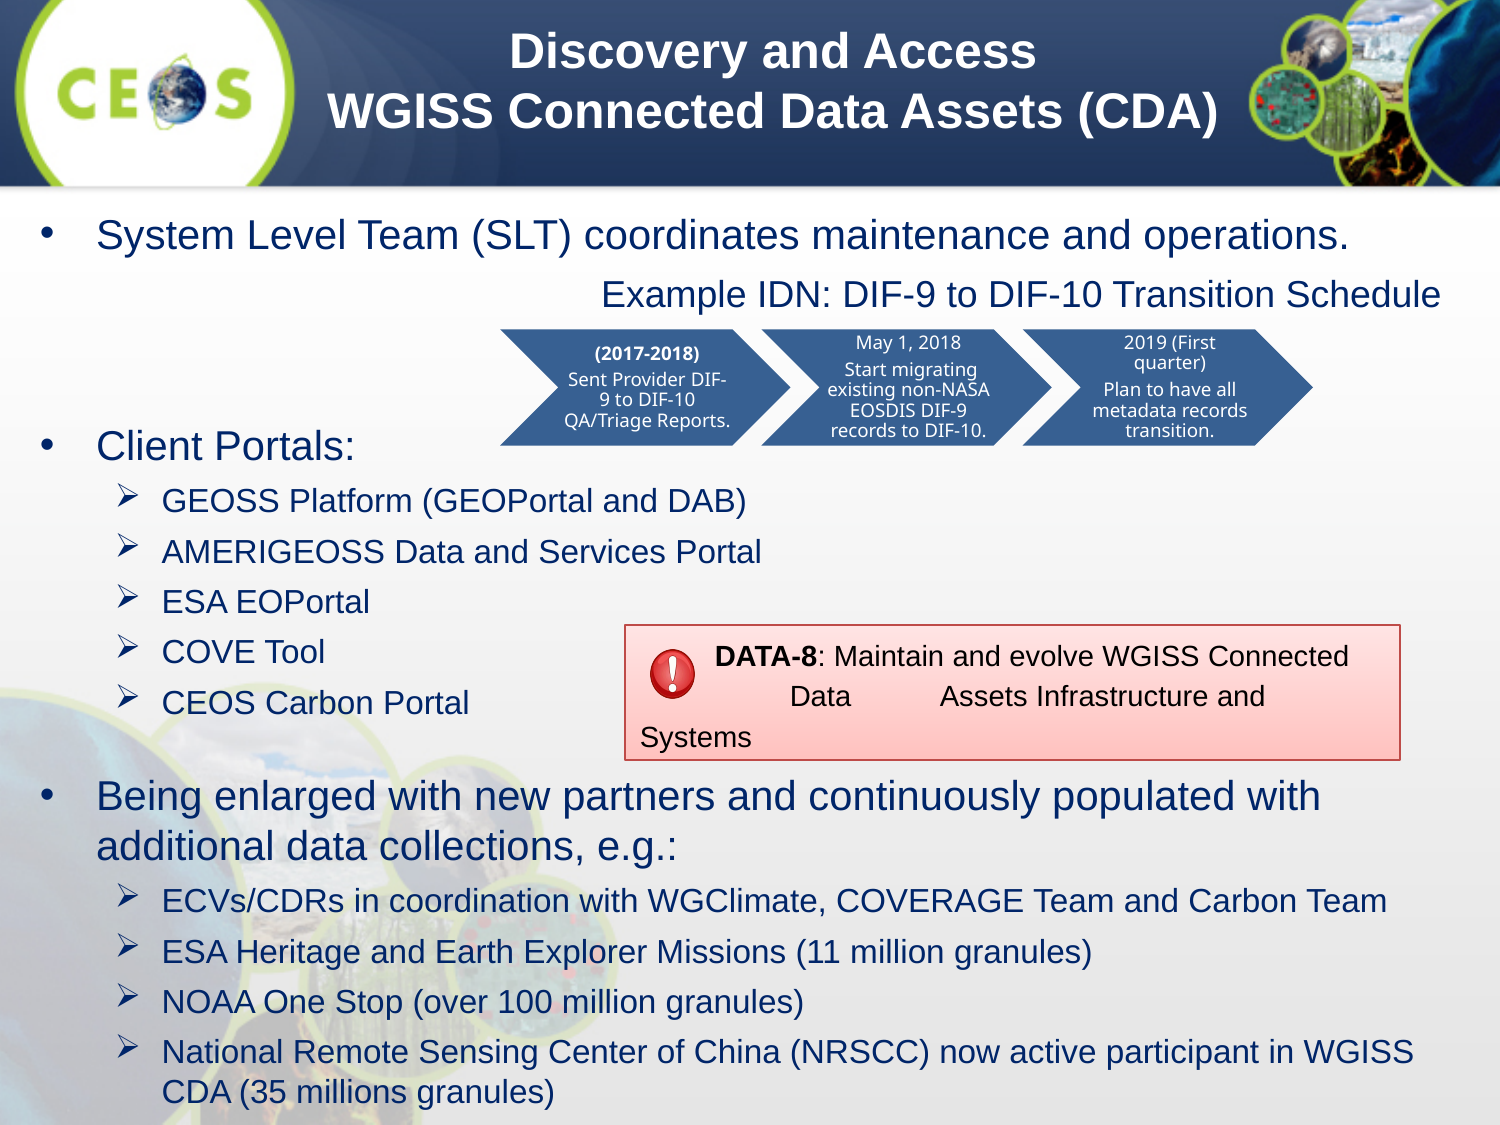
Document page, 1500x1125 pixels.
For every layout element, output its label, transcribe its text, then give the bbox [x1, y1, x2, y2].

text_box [624, 624, 1401, 721]
list System Level Team (SLT) coordinates maintenance and operations. Client Portals: GEOSS Platform (GEOPortal and DAB) AMERIGEOSS Data and Services Portal ESA EOPortal COVE Tool CEOS Carbon Portal Being enlarged with new partners and continuously populated with additional data collections, e.g.: ECVs/CDRs in coordination with WGClimate, COVERAGE Team and Carbon Team ESA Heritage and Earth Explorer Missions (11 million granules) NOAA One Stop (over 100 million granules) National Remote Sensing Center of China (NRSCC) now active participant in WGISS CDA (35 millions granules) [24, 200, 1475, 1113]
picture [0, 0, 1500, 1125]
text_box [499, 299, 1314, 476]
title Discovery and Access WGISS Connected Data Assets (CDA) [246, 50, 1301, 154]
text_box Example IDN: DIF-9 to DIF-10 Transition Schedule [586, 262, 1468, 323]
